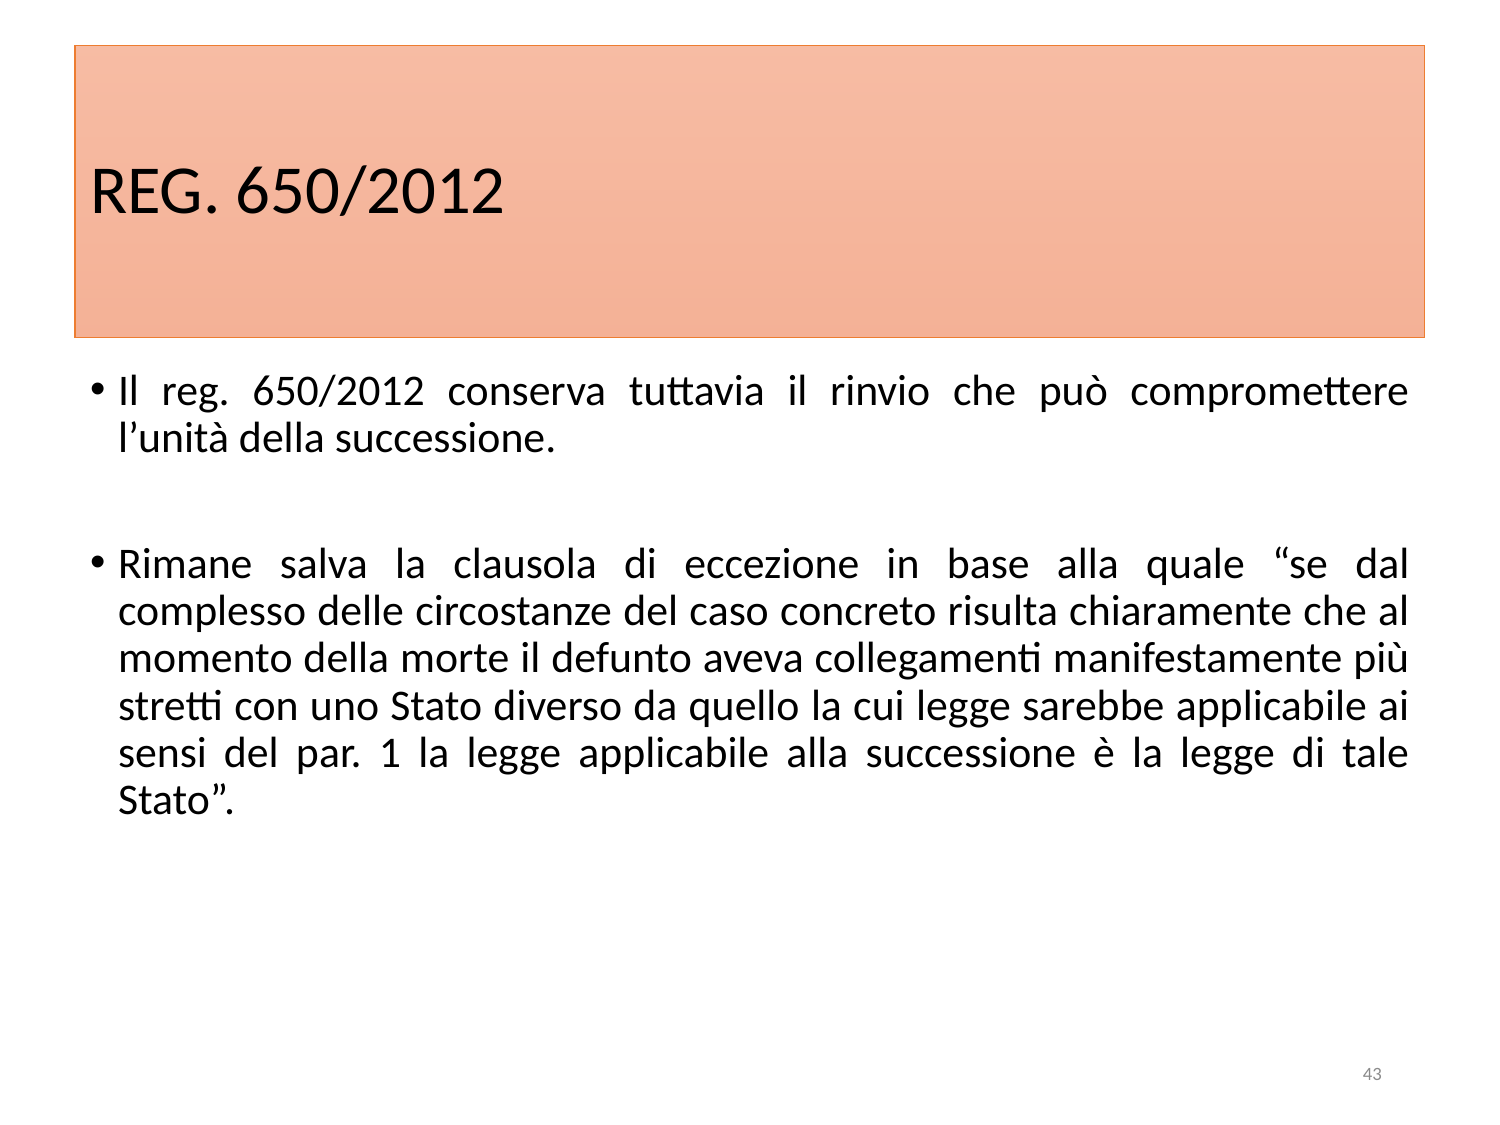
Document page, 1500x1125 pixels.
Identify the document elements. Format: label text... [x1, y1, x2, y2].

title REG. 650/2012 [74, 45, 1425, 338]
slide_number 43 [1059, 1042, 1397, 1103]
list Il reg. 650/2012 conserva tuttavia il rinvio che può compromettere l’unità della successione. Rimane salva la clausola di eccezione in base alla quale “se dal complesso delle circostanze del caso concreto risulta chiaramente che al momento della morte il defunto aveva collegamenti manifestamente più stretti con uno Stato diverso da quello la cui legge sarebbe applicabile ai sensi del par. 1 la legge applicabile alla successione è la legge di tale Stato”. [75, 360, 1425, 1103]
